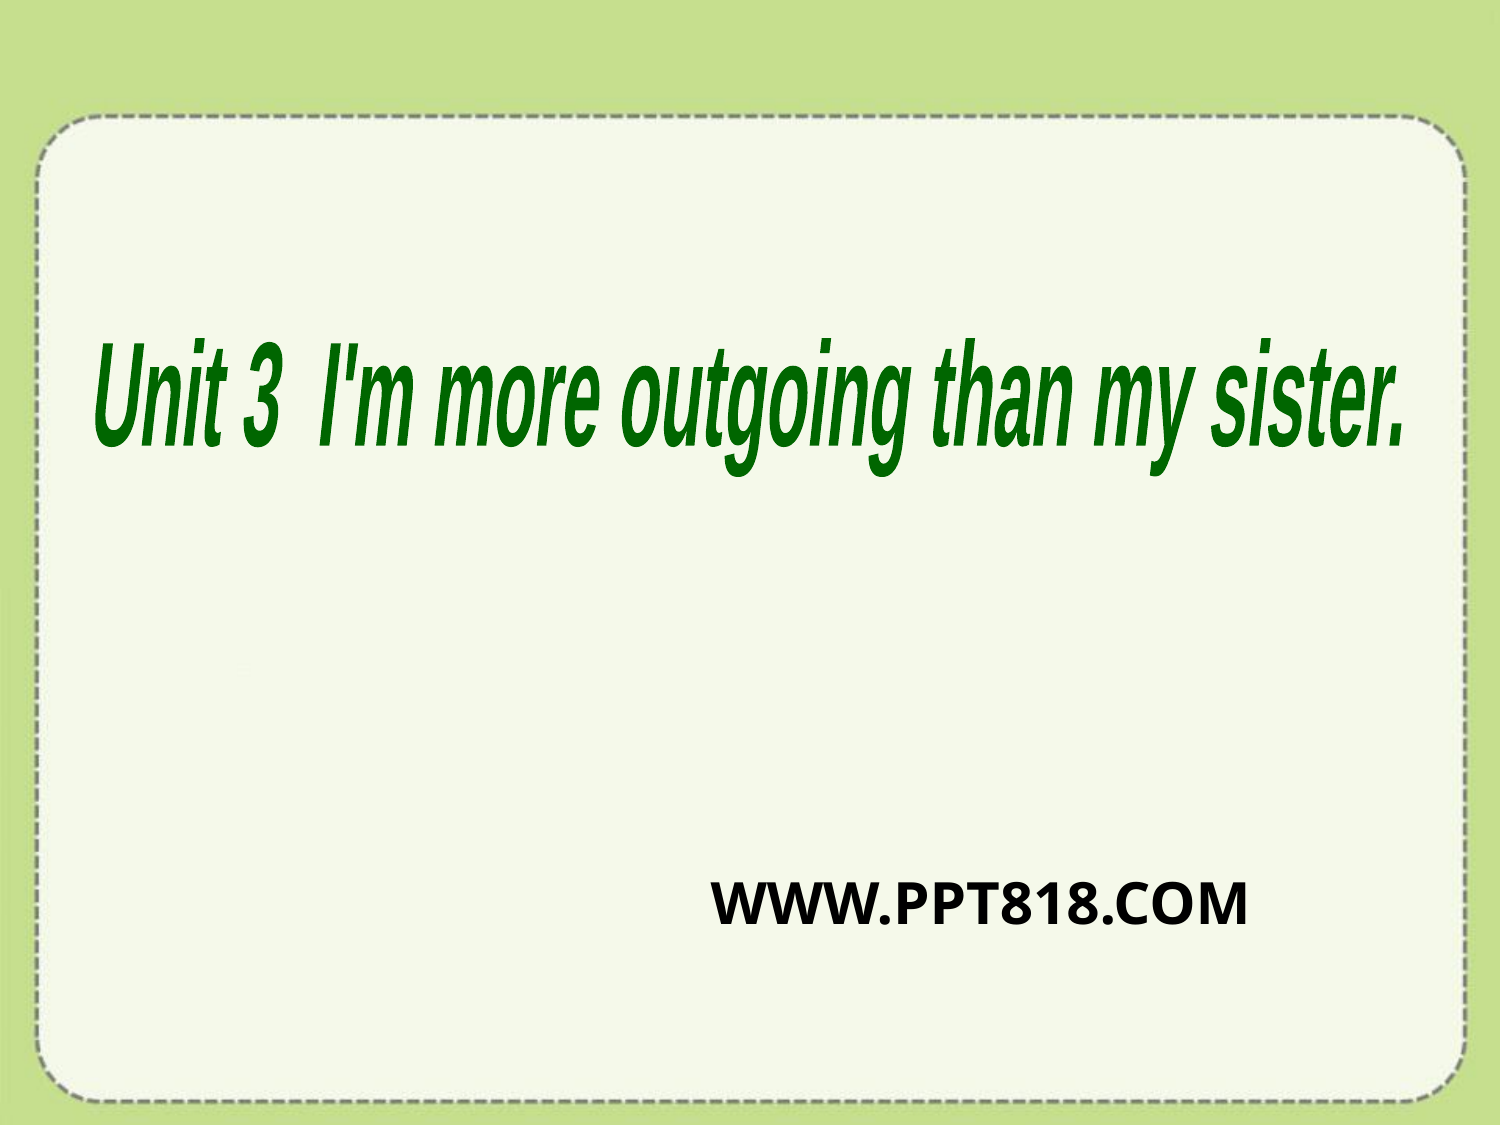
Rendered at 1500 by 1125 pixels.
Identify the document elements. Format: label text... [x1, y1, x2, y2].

picture [0, 0, 1500, 1125]
text_box WWW.PPT818.COM [695, 851, 1378, 944]
